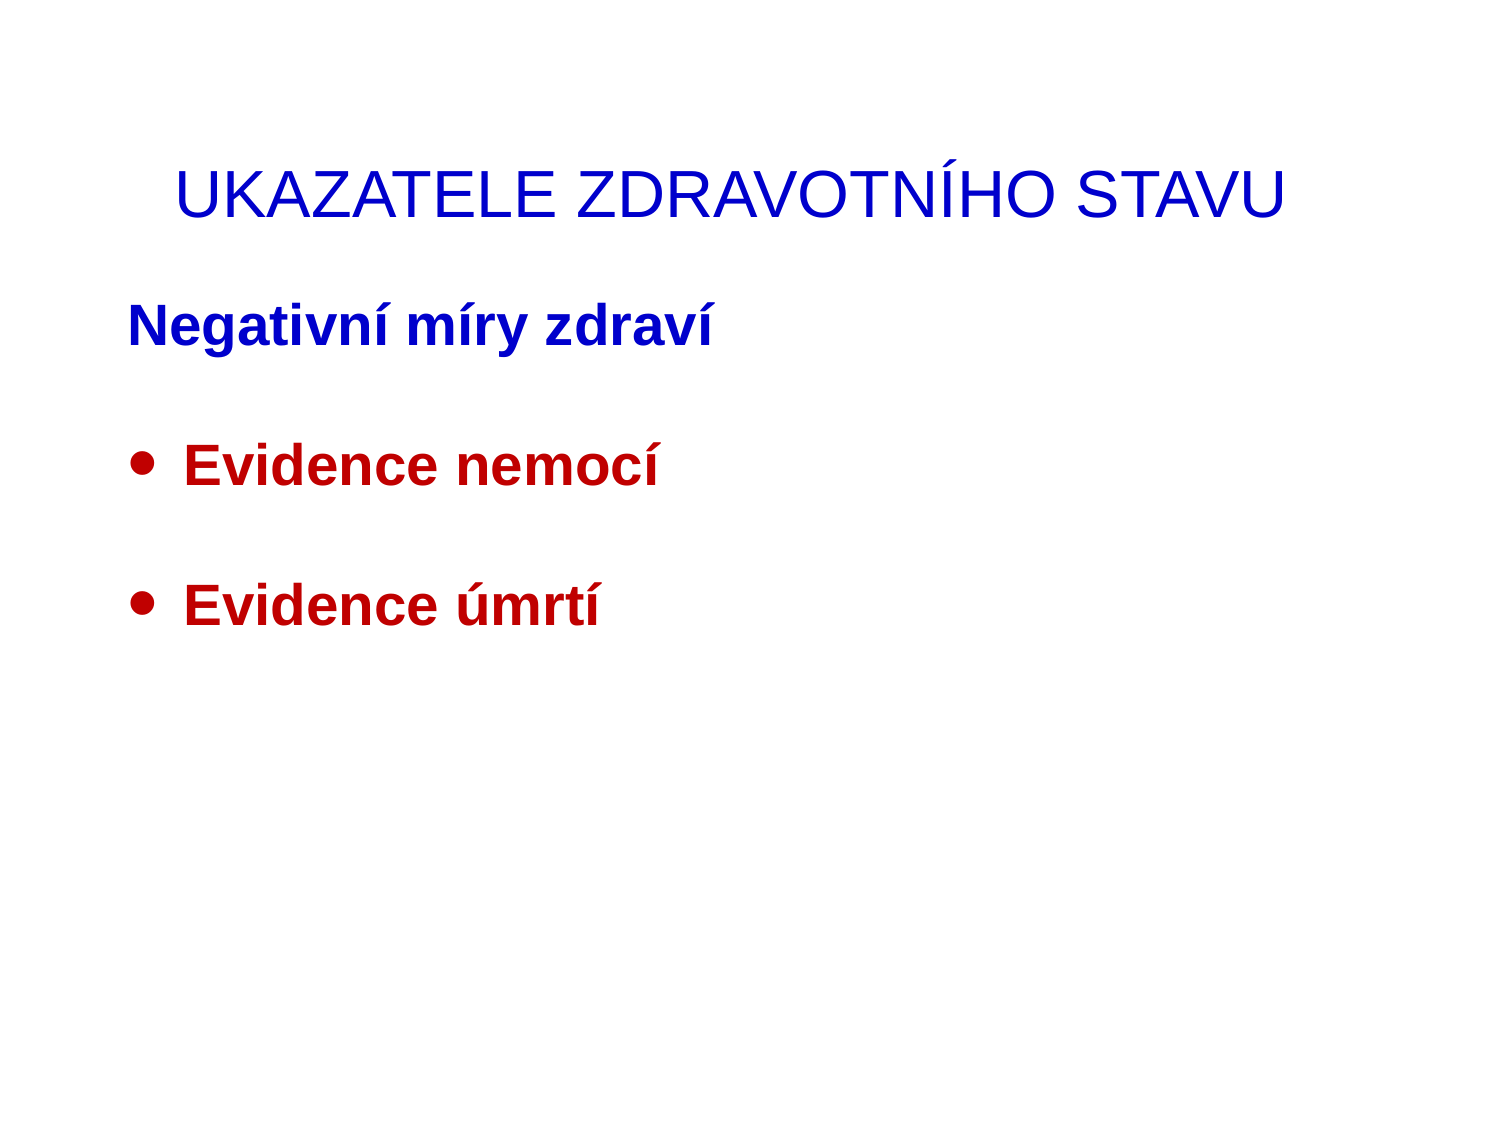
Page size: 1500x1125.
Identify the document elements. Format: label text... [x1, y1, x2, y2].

title Ukazatele zdravotního stavu [100, 137, 1363, 244]
list Negativní míry zdraví Evidence nemocí Evidence úmrtí [112, 220, 1375, 1095]
